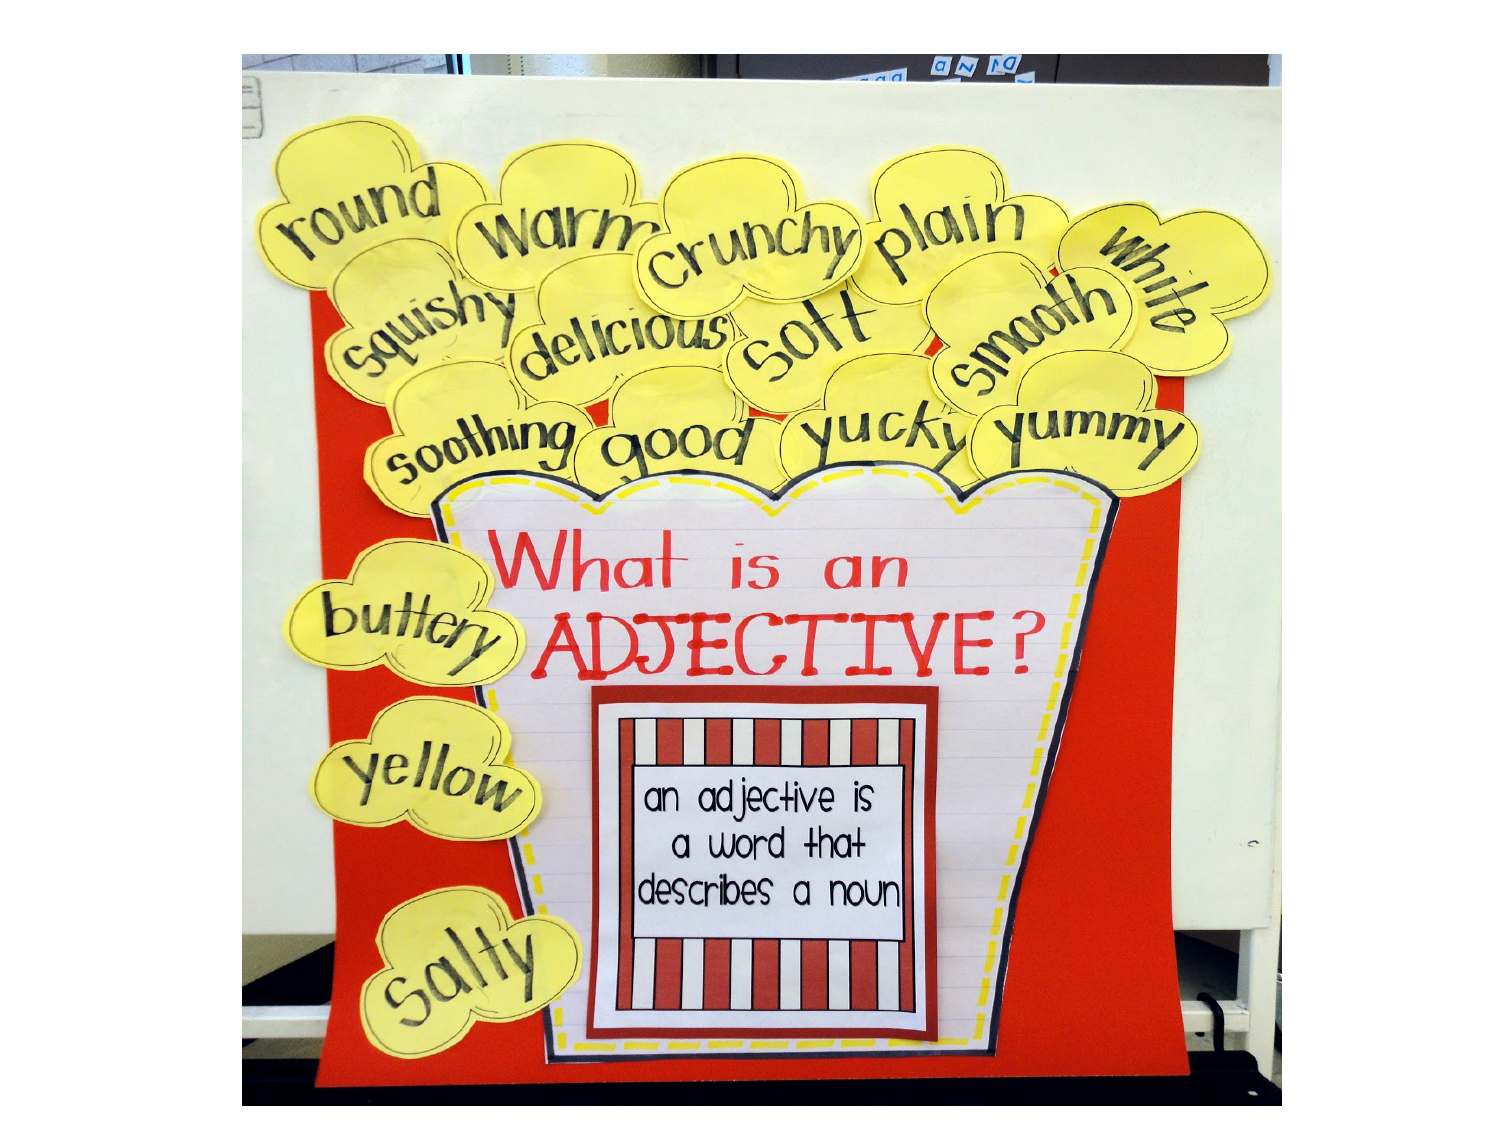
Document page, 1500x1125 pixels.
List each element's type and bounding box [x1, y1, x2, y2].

picture [241, 54, 1282, 1107]
